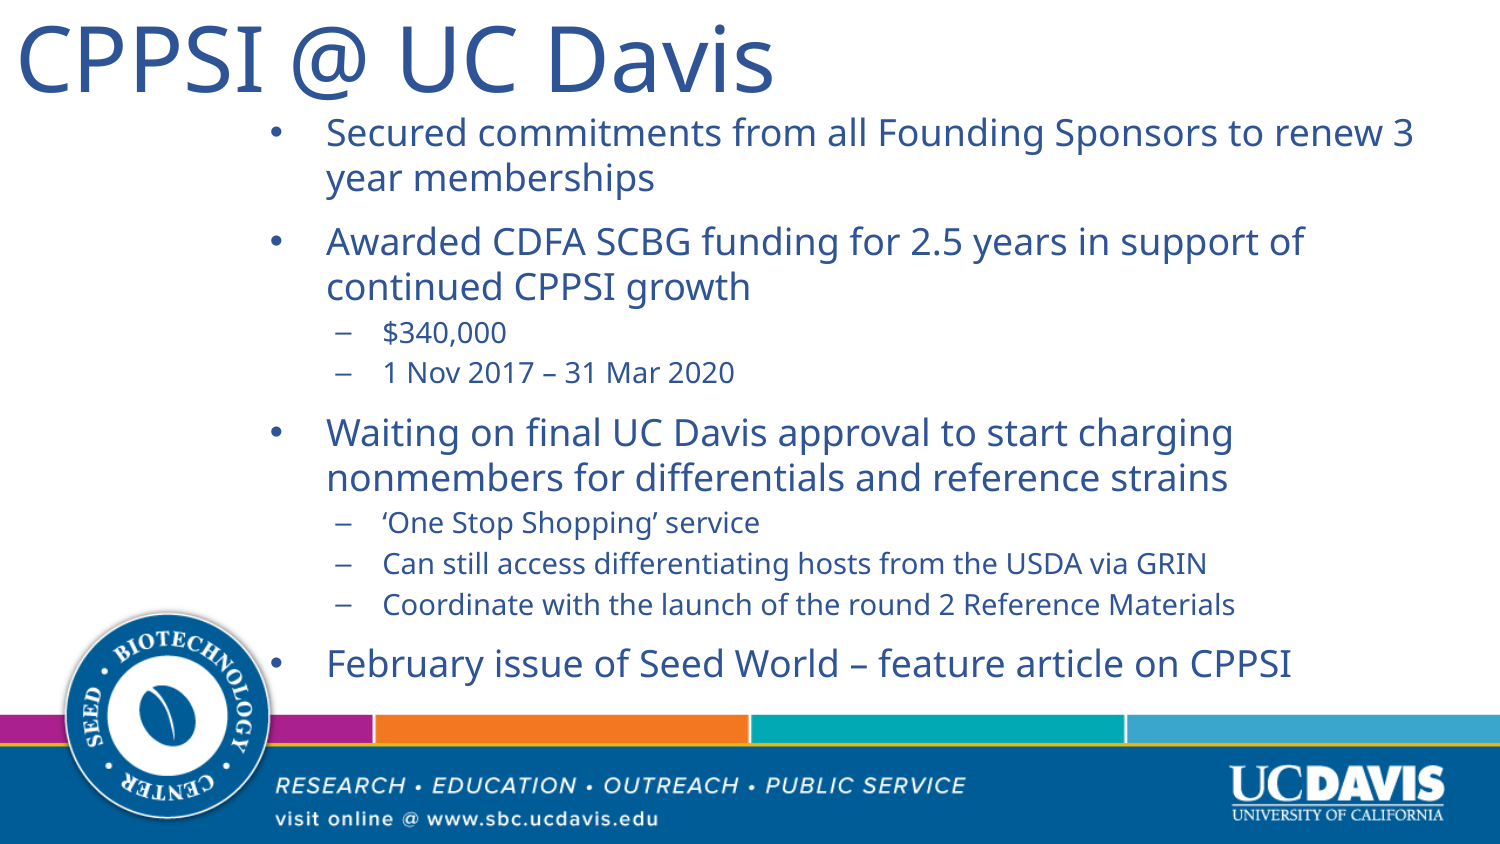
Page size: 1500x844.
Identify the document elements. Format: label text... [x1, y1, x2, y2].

picture [0, 0, 1500, 844]
subtitle Secured commitments from all Founding Sponsors to renew 3 year memberships Awarded CDFA SCBG funding for 2.5 years in support of continued CPPSI growth $340,000 1 Nov 2017 – 31 Mar 2020 Waiting on final UC Davis approval to start charging nonmembers for differentials and reference strains ‘One Stop Shopping’ service Can still access differentiating hosts from the USDA via GRIN Coordinate with the launch of the round 2 Reference Materials February issue of Seed World – feature article on CPPSI [254, 101, 1442, 693]
title CPPSI @ UC Davis [0, 0, 1350, 135]
